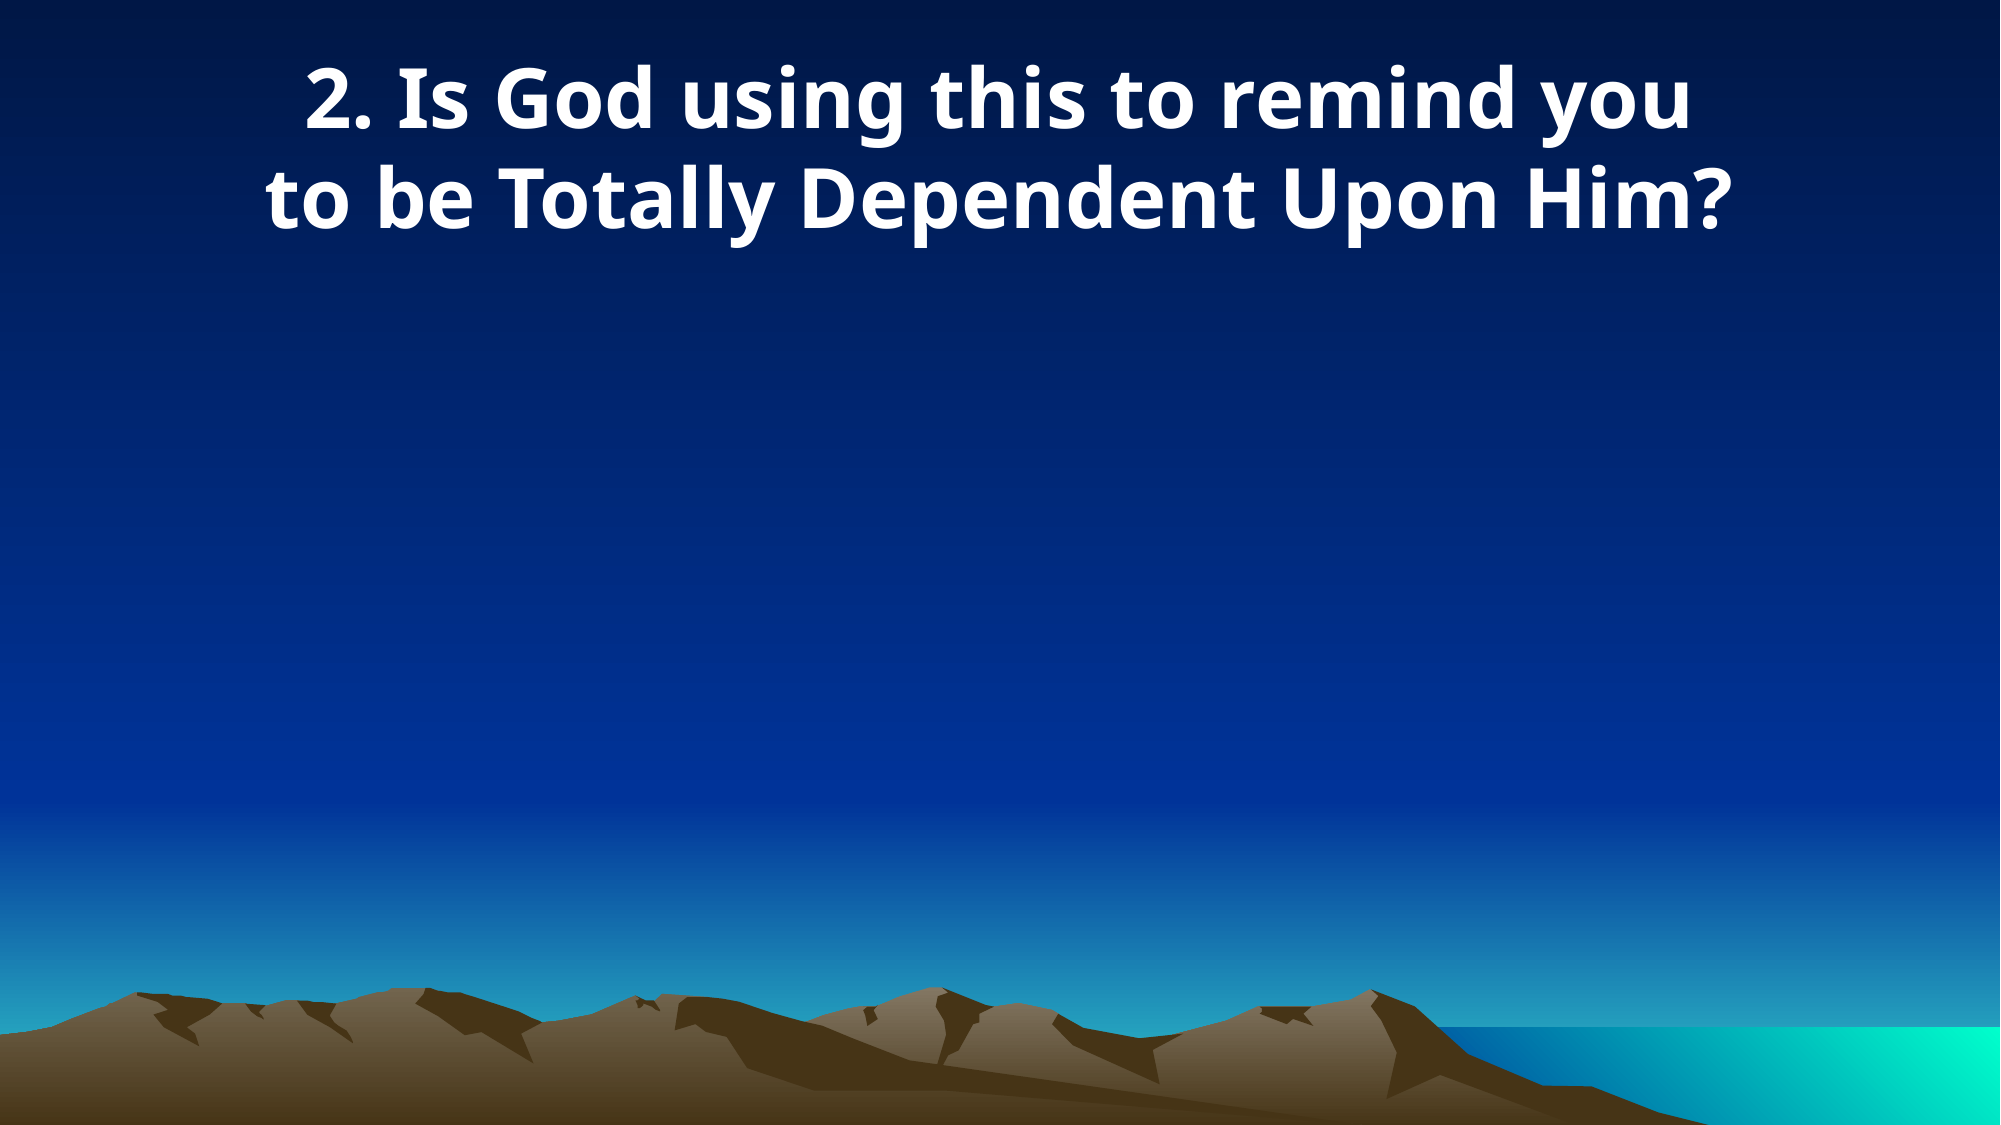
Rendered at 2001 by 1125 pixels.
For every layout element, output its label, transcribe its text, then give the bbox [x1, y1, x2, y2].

text_box 2. Is God using this to remind you to be Totally Dependent Upon Him? [249, 37, 1750, 863]
